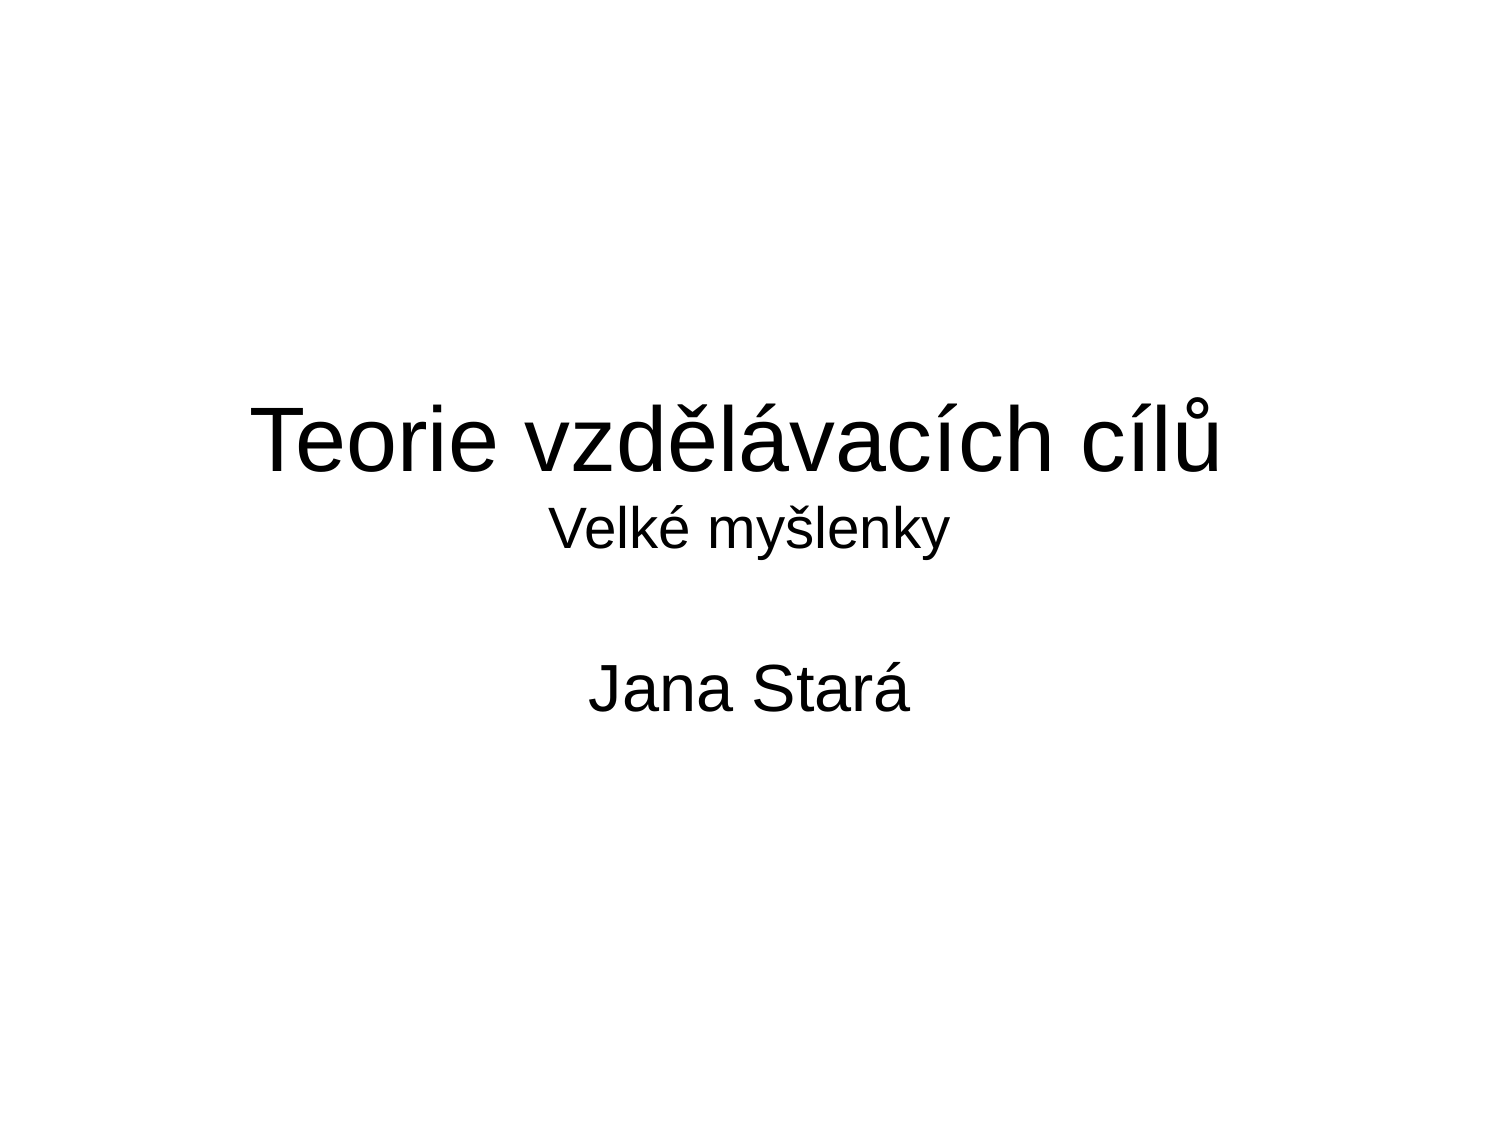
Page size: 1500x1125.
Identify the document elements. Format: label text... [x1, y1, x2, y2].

subtitle Jana Stará [225, 637, 1275, 925]
title Teorie vzdělávacích cílů Velké myšlenky [112, 349, 1388, 591]
